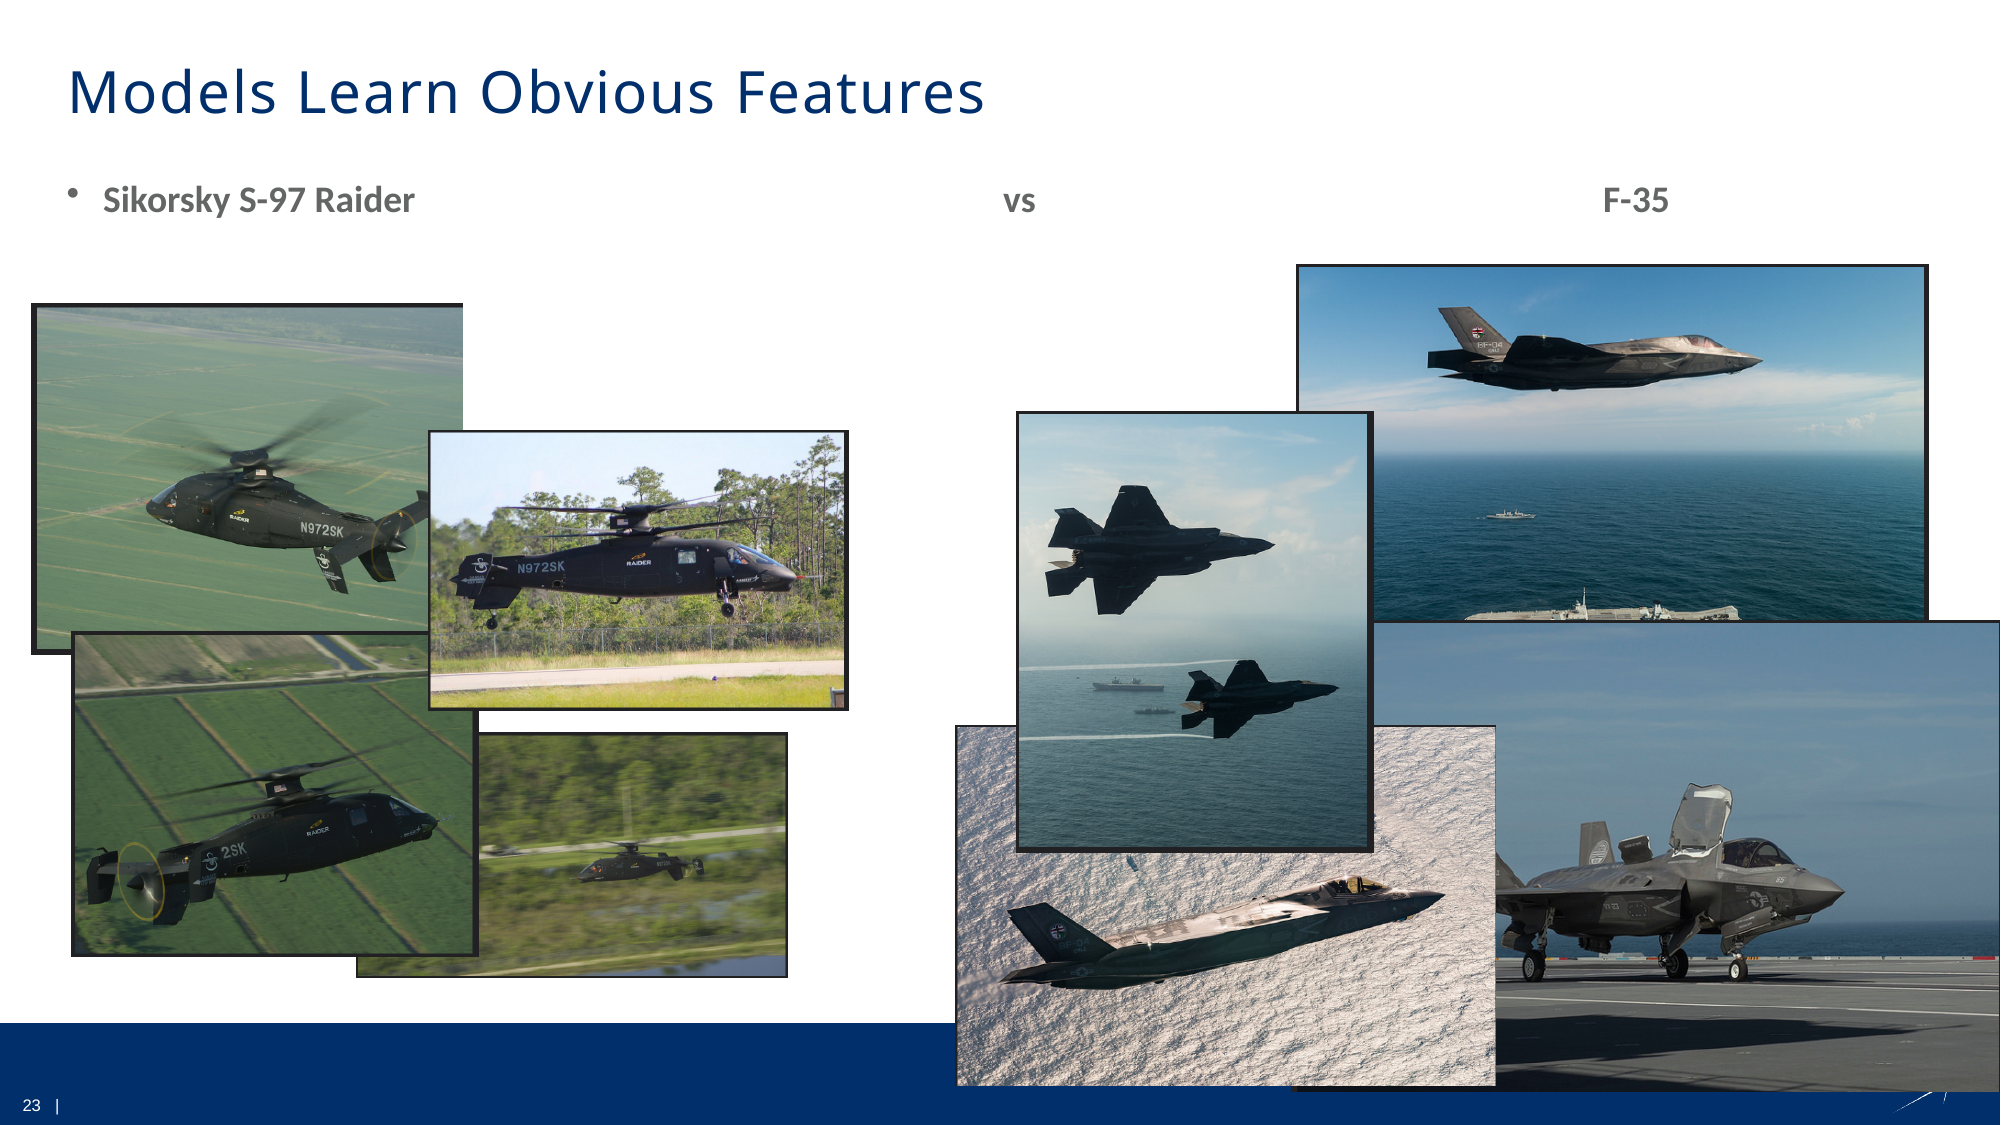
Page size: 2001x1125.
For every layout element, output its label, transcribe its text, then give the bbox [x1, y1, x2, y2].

picture [955, 264, 2000, 1093]
title Models Learn Obvious Features [67, 37, 1934, 126]
picture [31, 302, 849, 979]
list Sikorsky S-97 Raider vs F-35 [66, 174, 1934, 221]
